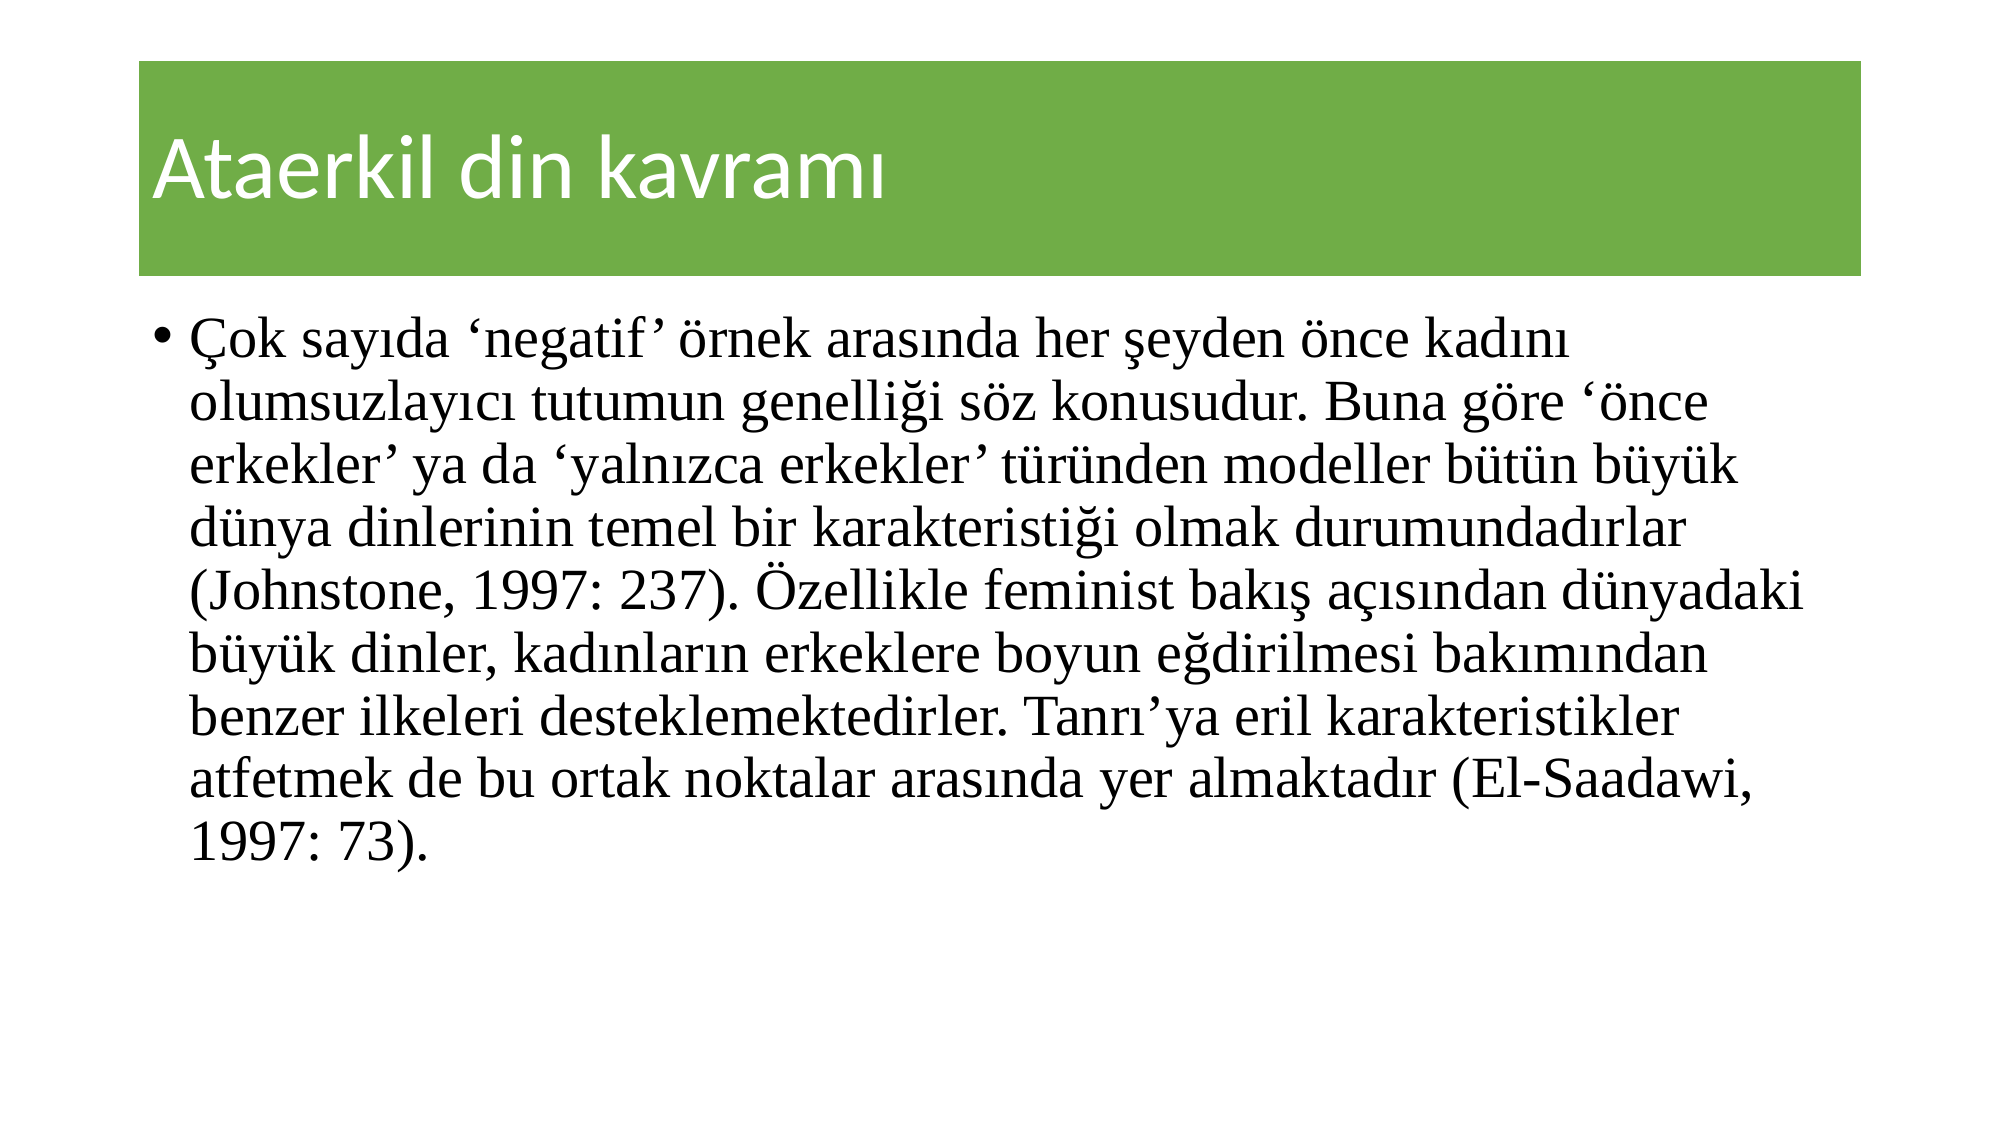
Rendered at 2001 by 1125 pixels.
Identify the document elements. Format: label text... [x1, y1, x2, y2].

title Ataerkil din kavramı [136, 58, 1864, 279]
list Çok sayıda ‘negatif’ örnek arasında her şeyden önce kadını olumsuzlayıcı tutumun genelliği söz konusudur. Buna göre ‘önce erkekler’ ya da ‘yalnızca erkekler’ türünden modeller bütün büyük dünya dinlerinin temel bir karakteristiği olmak durumundadırlar (Johnstone, 1997: 237). Özellikle feminist bakış açısından dünyadaki büyük dinler, kadınların erkeklere boyun eğdirilmesi bakımından benzer ilkeleri desteklemektedirler. Tanrı’ya eril karakteristikler atfetmek de bu ortak noktalar arasında yer almaktadır (El-Saadawi, 1997: 73). [137, 299, 1863, 1014]
